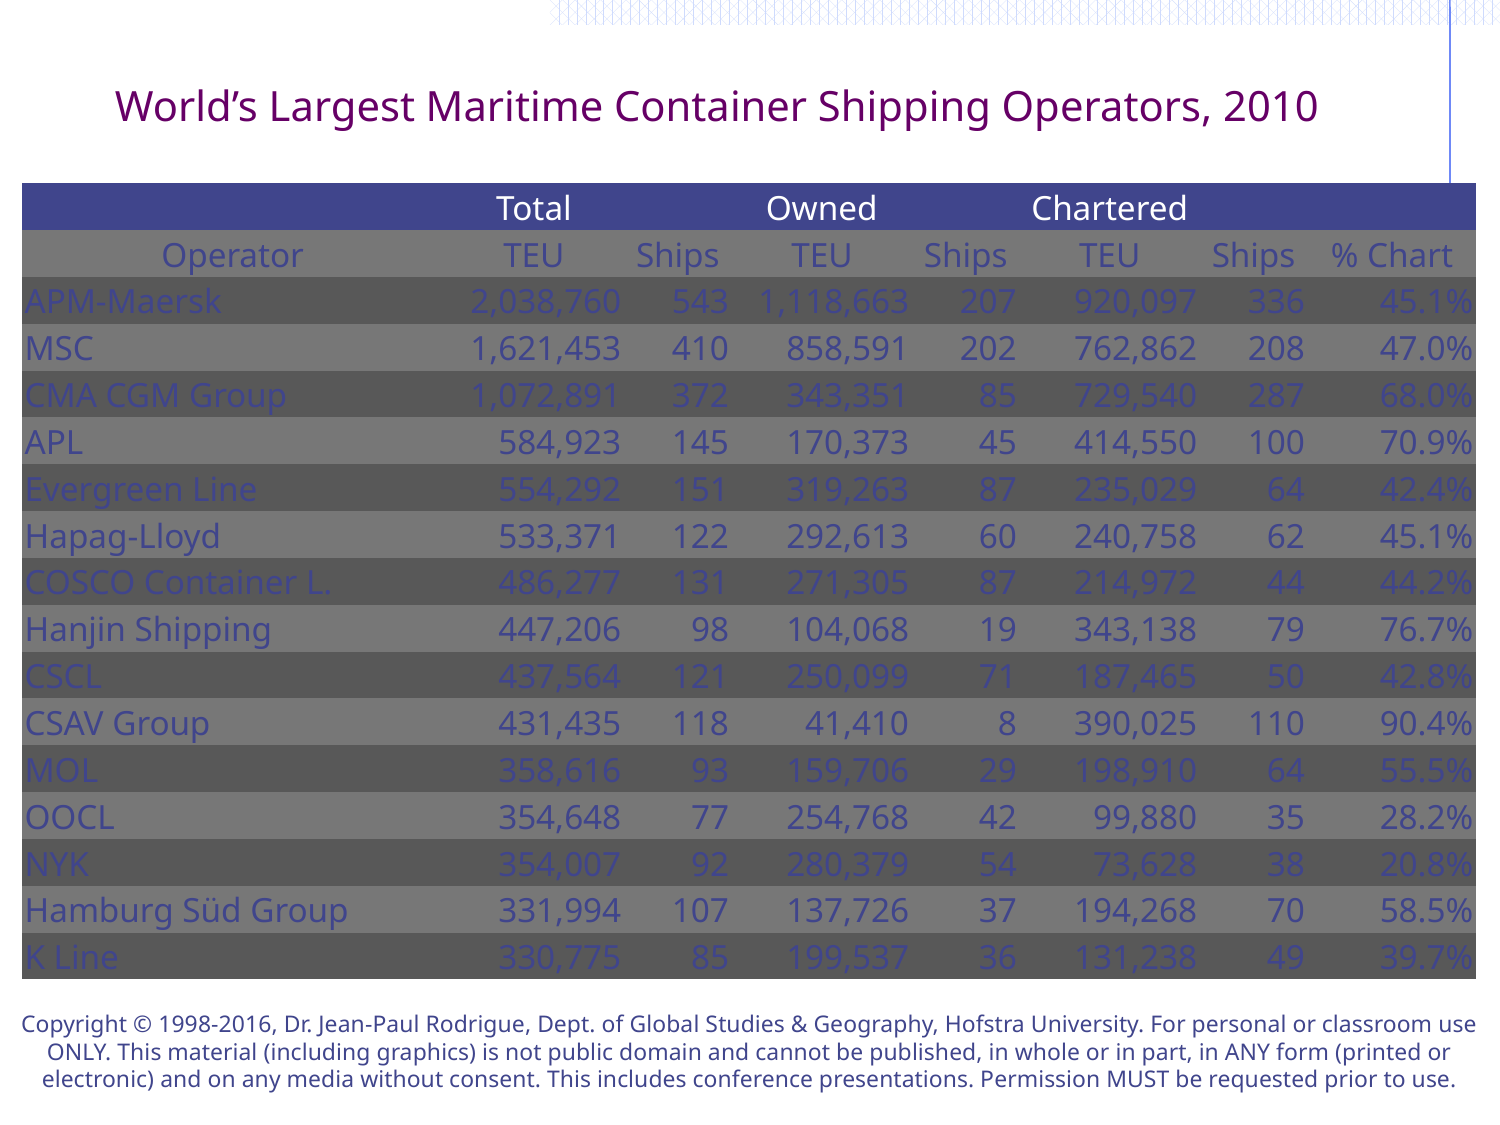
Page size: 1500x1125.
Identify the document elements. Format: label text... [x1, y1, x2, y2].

table_cell 58.5% [1308, 886, 1476, 933]
table_cell Ships [912, 230, 1020, 277]
table_cell 207 [912, 277, 1020, 324]
table_cell 159,706 [732, 745, 912, 792]
table_cell Evergreen Line [22, 464, 444, 511]
table_cell 42.8% [1308, 652, 1476, 698]
table_cell 64 [1200, 745, 1308, 792]
table_cell 762,862 [1020, 324, 1200, 371]
table_cell 1,621,453 [444, 324, 624, 371]
table_cell 584,923 [444, 417, 624, 464]
table_cell 104,068 [732, 605, 912, 652]
table_cell Hanjin Shipping [22, 605, 444, 652]
table_header Total [444, 183, 624, 230]
table_cell 151 [624, 464, 732, 511]
title World’s Largest Maritime Container Shipping Operators, 2010 [99, 49, 1376, 183]
table_cell 41,410 [732, 698, 912, 745]
table_header [22, 183, 444, 230]
table_cell 187,465 [1020, 652, 1200, 698]
table_cell 447,206 [444, 605, 624, 652]
table_cell 431,435 [444, 698, 624, 745]
table_cell 170,373 [732, 417, 912, 464]
table_cell MOL [22, 745, 444, 792]
table_cell 1,118,663 [732, 277, 912, 324]
table_cell 45 [912, 417, 1020, 464]
table_cell 2,038,760 [444, 277, 624, 324]
table_cell 85 [624, 933, 732, 979]
table_cell 98 [624, 605, 732, 652]
table_cell 554,292 [444, 464, 624, 511]
table_cell 45.1% [1308, 277, 1476, 324]
table_cell 131 [624, 558, 732, 605]
table_cell APM-Maersk [22, 277, 444, 324]
table_cell Ships [1200, 230, 1308, 277]
table_cell 99,880 [1020, 792, 1200, 839]
table_cell 292,613 [732, 511, 912, 558]
table_cell 208 [1200, 324, 1308, 371]
table_cell 486,277 [444, 558, 624, 605]
table_cell 1,072,891 [444, 371, 624, 417]
table_cell 343,351 [732, 371, 912, 417]
table_cell 121 [624, 652, 732, 698]
table_cell 8 [912, 698, 1020, 745]
table_cell 354,648 [444, 792, 624, 839]
table_cell 19 [912, 605, 1020, 652]
table_cell 410 [624, 324, 732, 371]
table_cell 194,268 [1020, 886, 1200, 933]
table_header Chartered [1020, 183, 1200, 230]
table_cell 50 [1200, 652, 1308, 698]
table_cell 44 [1200, 558, 1308, 605]
footer Copyright © 1998-2016, Dr. Jean-Paul Rodrigue, Dept. of Global Studies & Geography, Hofstra University. For personal or classroom use ONLY. This material (including graphics) is not public domain and cannot be published, in whole or in part, in ANY form (printed or electronic) and on any media without consent. This includes conference presentations. Permission MUST be requested prior to use. [0, 1024, 1500, 1101]
table_cell 100 [1200, 417, 1308, 464]
table_cell 202 [912, 324, 1020, 371]
table_header Owned [732, 183, 912, 230]
table_cell 533,371 [444, 511, 624, 558]
table_cell 280,379 [732, 839, 912, 886]
table_cell 729,540 [1020, 371, 1200, 417]
table_cell 42.4% [1308, 464, 1476, 511]
table_cell 49 [1200, 933, 1308, 979]
table_cell 254,768 [732, 792, 912, 839]
table_cell 145 [624, 417, 732, 464]
table_cell CSCL [22, 652, 444, 698]
table_cell 62 [1200, 511, 1308, 558]
table_cell 45.1% [1308, 511, 1476, 558]
table_cell 85 [912, 371, 1020, 417]
table_cell 198,910 [1020, 745, 1200, 792]
table_cell 414,550 [1020, 417, 1200, 464]
table_cell TEU [444, 230, 624, 277]
table_cell Ships [624, 230, 732, 277]
table_cell 131,238 [1020, 933, 1200, 979]
table_cell 240,758 [1020, 511, 1200, 558]
table_cell 199,537 [732, 933, 912, 979]
table_cell 64 [1200, 464, 1308, 511]
table_cell 319,263 [732, 464, 912, 511]
table_cell COSCO Container L. [22, 558, 444, 605]
table_cell 122 [624, 511, 732, 558]
table_cell 390,025 [1020, 698, 1200, 745]
table_cell 372 [624, 371, 732, 417]
table_cell 235,029 [1020, 464, 1200, 511]
table_cell 68.0% [1308, 371, 1476, 417]
table_cell 93 [624, 745, 732, 792]
table_cell 47.0% [1308, 324, 1476, 371]
table_cell K Line [22, 933, 444, 979]
table_cell 358,616 [444, 745, 624, 792]
table_header [912, 183, 1020, 230]
table_cell 330,775 [444, 933, 624, 979]
table_cell Operator [22, 230, 444, 277]
table_cell 331,994 [444, 886, 624, 933]
table_cell APL [22, 417, 444, 464]
table_cell 90.4% [1308, 698, 1476, 745]
table_cell 437,564 [444, 652, 624, 698]
table_cell 110 [1200, 698, 1308, 745]
table_cell 92 [624, 839, 732, 886]
table_cell 38 [1200, 839, 1308, 886]
table_cell OOCL [22, 792, 444, 839]
table_cell Hamburg Süd Group [22, 886, 444, 933]
table_header [1308, 183, 1476, 230]
table_cell 60 [912, 511, 1020, 558]
table_cell 39.7% [1308, 933, 1476, 979]
table_cell 73,628 [1020, 839, 1200, 886]
table_cell Hapag-Lloyd [22, 511, 444, 558]
table_cell 20.8% [1308, 839, 1476, 886]
table_cell 137,726 [732, 886, 912, 933]
table_cell 214,972 [1020, 558, 1200, 605]
table_cell % Chart [1308, 230, 1476, 277]
table_cell CSAV Group [22, 698, 444, 745]
table_cell 250,099 [732, 652, 912, 698]
table_cell 271,305 [732, 558, 912, 605]
table_cell 36 [912, 933, 1020, 979]
table_cell NYK [22, 839, 444, 886]
table_cell 118 [624, 698, 732, 745]
table_cell CMA CGM Group [22, 371, 444, 417]
table_cell 35 [1200, 792, 1308, 839]
table_cell 44.2% [1308, 558, 1476, 605]
table_header [1200, 183, 1308, 230]
table_cell MSC [22, 324, 444, 371]
table_cell 543 [624, 277, 732, 324]
table_cell 42 [912, 792, 1020, 839]
table_cell 76.7% [1308, 605, 1476, 652]
table_header [624, 183, 732, 230]
table_cell 920,097 [1020, 277, 1200, 324]
table_cell 354,007 [444, 839, 624, 886]
table_cell TEU [732, 230, 912, 277]
table_cell 70.9% [1308, 417, 1476, 464]
table_cell 70 [1200, 886, 1308, 933]
table_cell 858,591 [732, 324, 912, 371]
table_cell 37 [912, 886, 1020, 933]
table_cell 287 [1200, 371, 1308, 417]
table_cell 71 [912, 652, 1020, 698]
table_cell 343,138 [1020, 605, 1200, 652]
table_cell 55.5% [1308, 745, 1476, 792]
table_cell 87 [912, 464, 1020, 511]
table_cell TEU [1020, 230, 1200, 277]
table_cell 87 [912, 558, 1020, 605]
table_cell 28.2% [1308, 792, 1476, 839]
table_cell 77 [624, 792, 732, 839]
table_cell 336 [1200, 277, 1308, 324]
table_cell 54 [912, 839, 1020, 886]
table_cell 107 [624, 886, 732, 933]
table_cell 29 [912, 745, 1020, 792]
table_cell 79 [1200, 605, 1308, 652]
